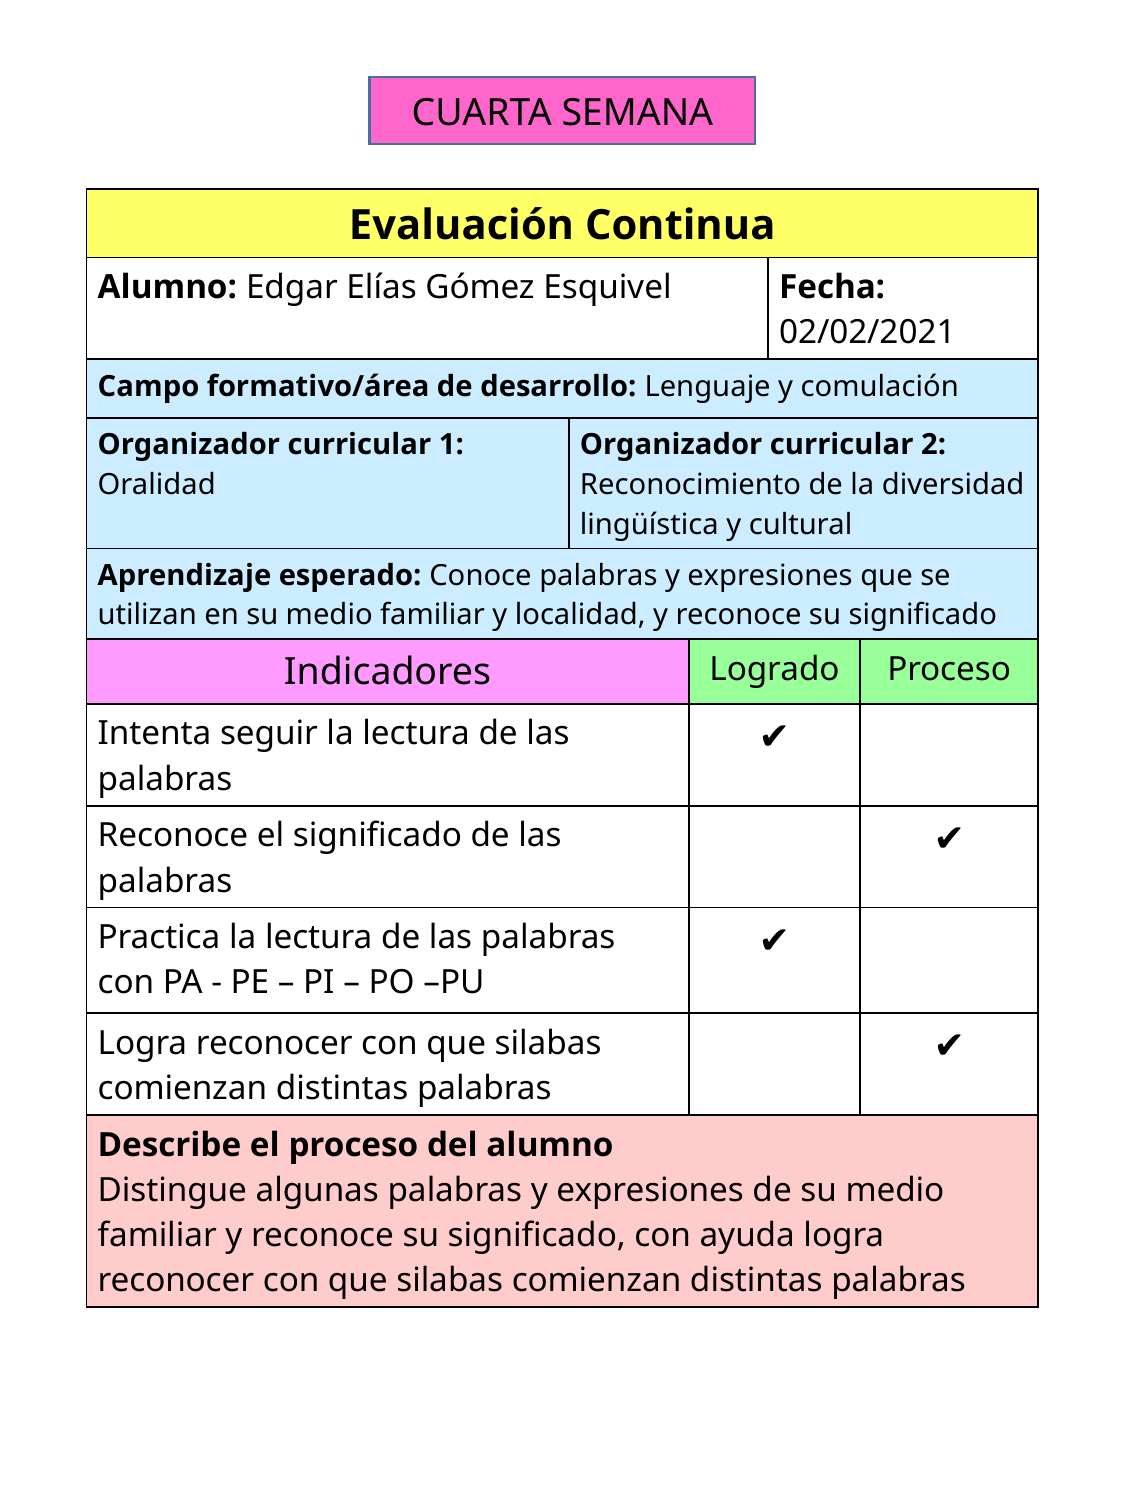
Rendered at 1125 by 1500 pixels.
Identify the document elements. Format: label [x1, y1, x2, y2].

table_cell [861, 640, 1037, 703]
table_cell [87, 1014, 688, 1114]
table_cell [861, 807, 1037, 907]
table_cell [87, 1116, 1037, 1306]
table_cell [87, 258, 767, 358]
table_cell [861, 1014, 1037, 1114]
table_cell [690, 807, 859, 907]
text_box [368, 76, 756, 145]
table_cell [861, 908, 1037, 1012]
table_cell [87, 549, 1037, 638]
table_cell [690, 1014, 859, 1114]
table_cell [87, 705, 688, 805]
table_cell [87, 640, 688, 703]
table_cell [87, 807, 688, 907]
table_cell [861, 705, 1037, 805]
table_cell [87, 908, 688, 1012]
table_cell [87, 360, 1037, 417]
table_cell [570, 419, 1037, 548]
table_cell [769, 258, 1037, 358]
table_header [87, 190, 1037, 257]
table_cell [690, 640, 859, 703]
table_cell [87, 419, 568, 548]
table_cell [690, 705, 859, 805]
table_cell [690, 908, 859, 1012]
